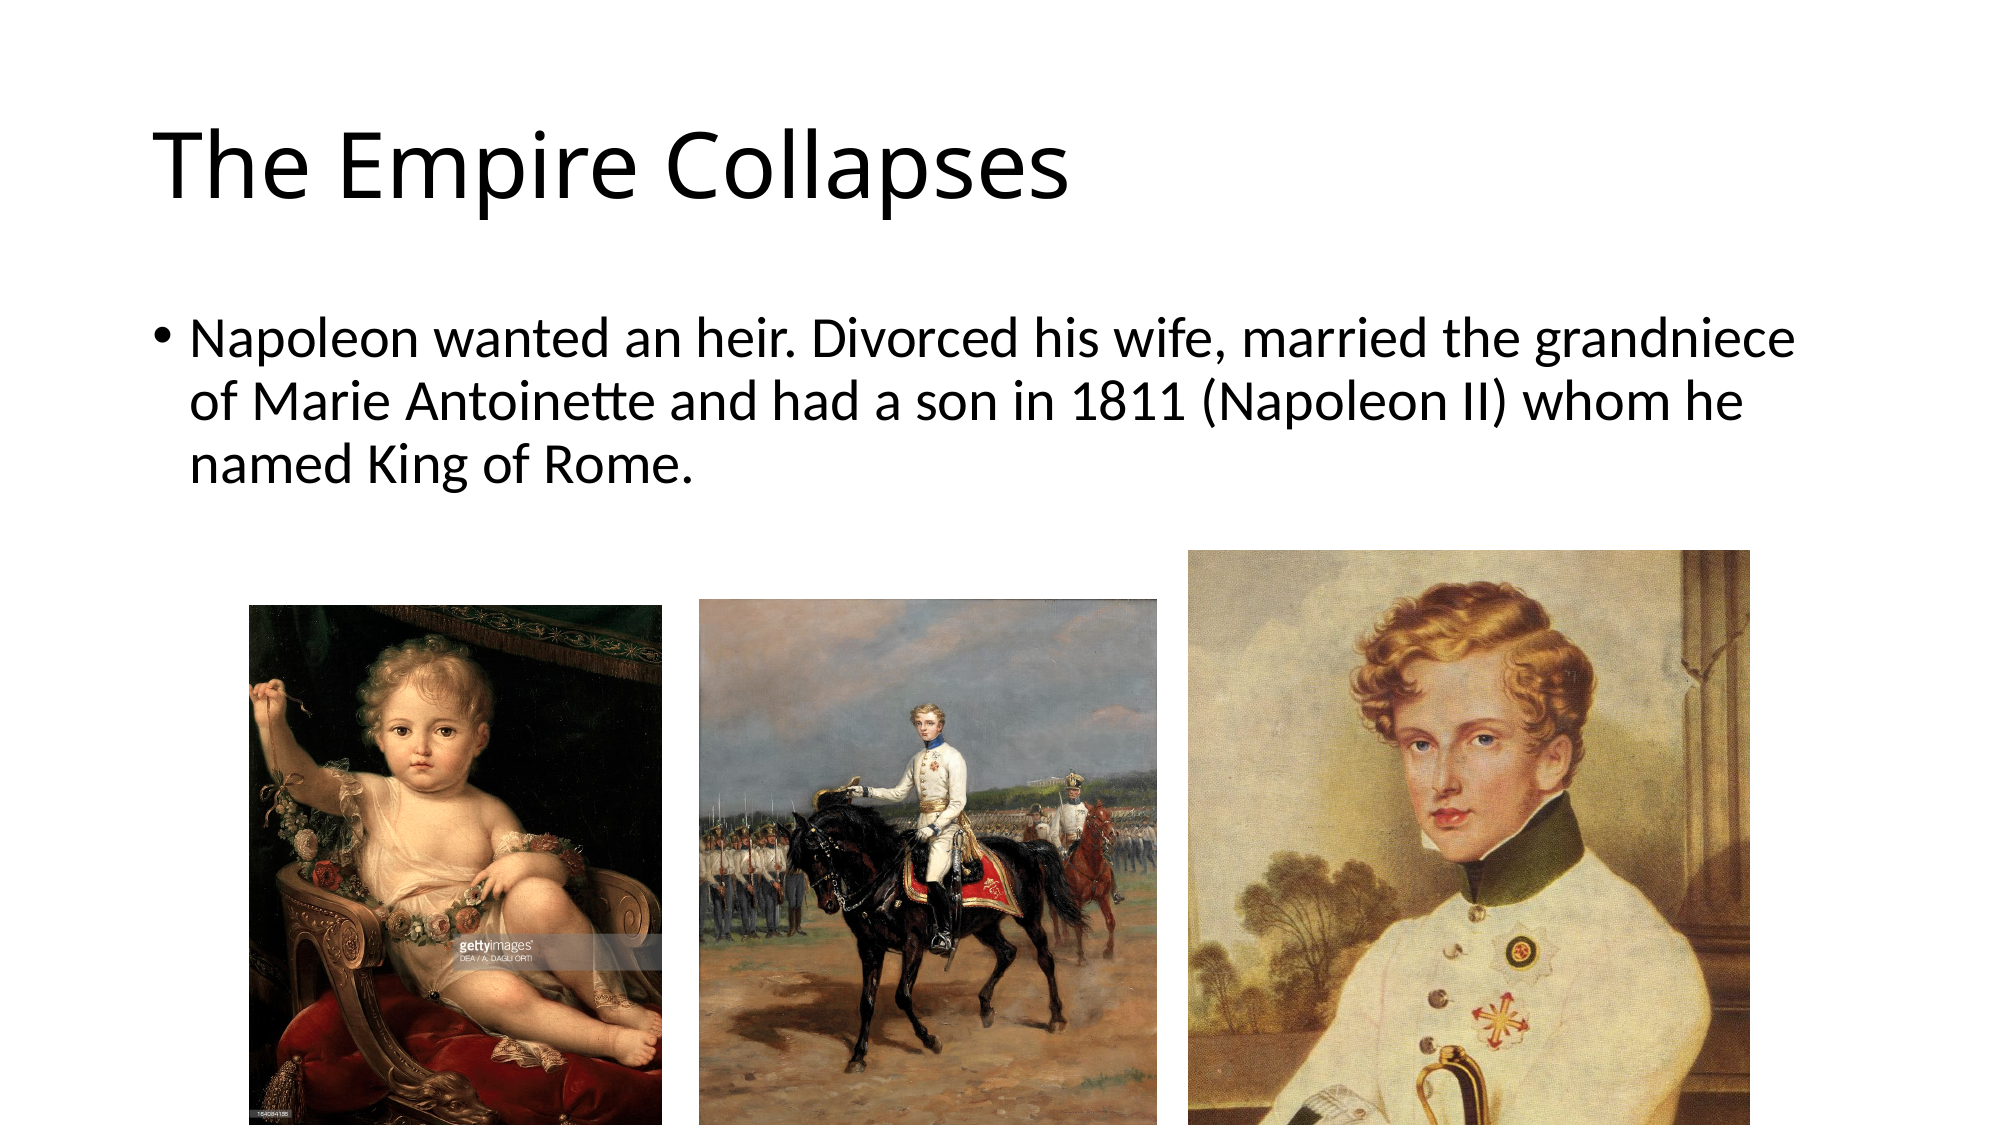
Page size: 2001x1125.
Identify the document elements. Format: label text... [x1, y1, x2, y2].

list Napoleon wanted an heir. Divorced his wife, married the grandniece of Marie Antoinette and had a son in 1811 (Napoleon II) whom he named King of Rome. [137, 299, 1863, 1014]
picture [699, 599, 1157, 1125]
title The Empire Collapses [137, 59, 1863, 278]
picture [249, 605, 662, 1125]
picture [1188, 550, 1750, 1125]
